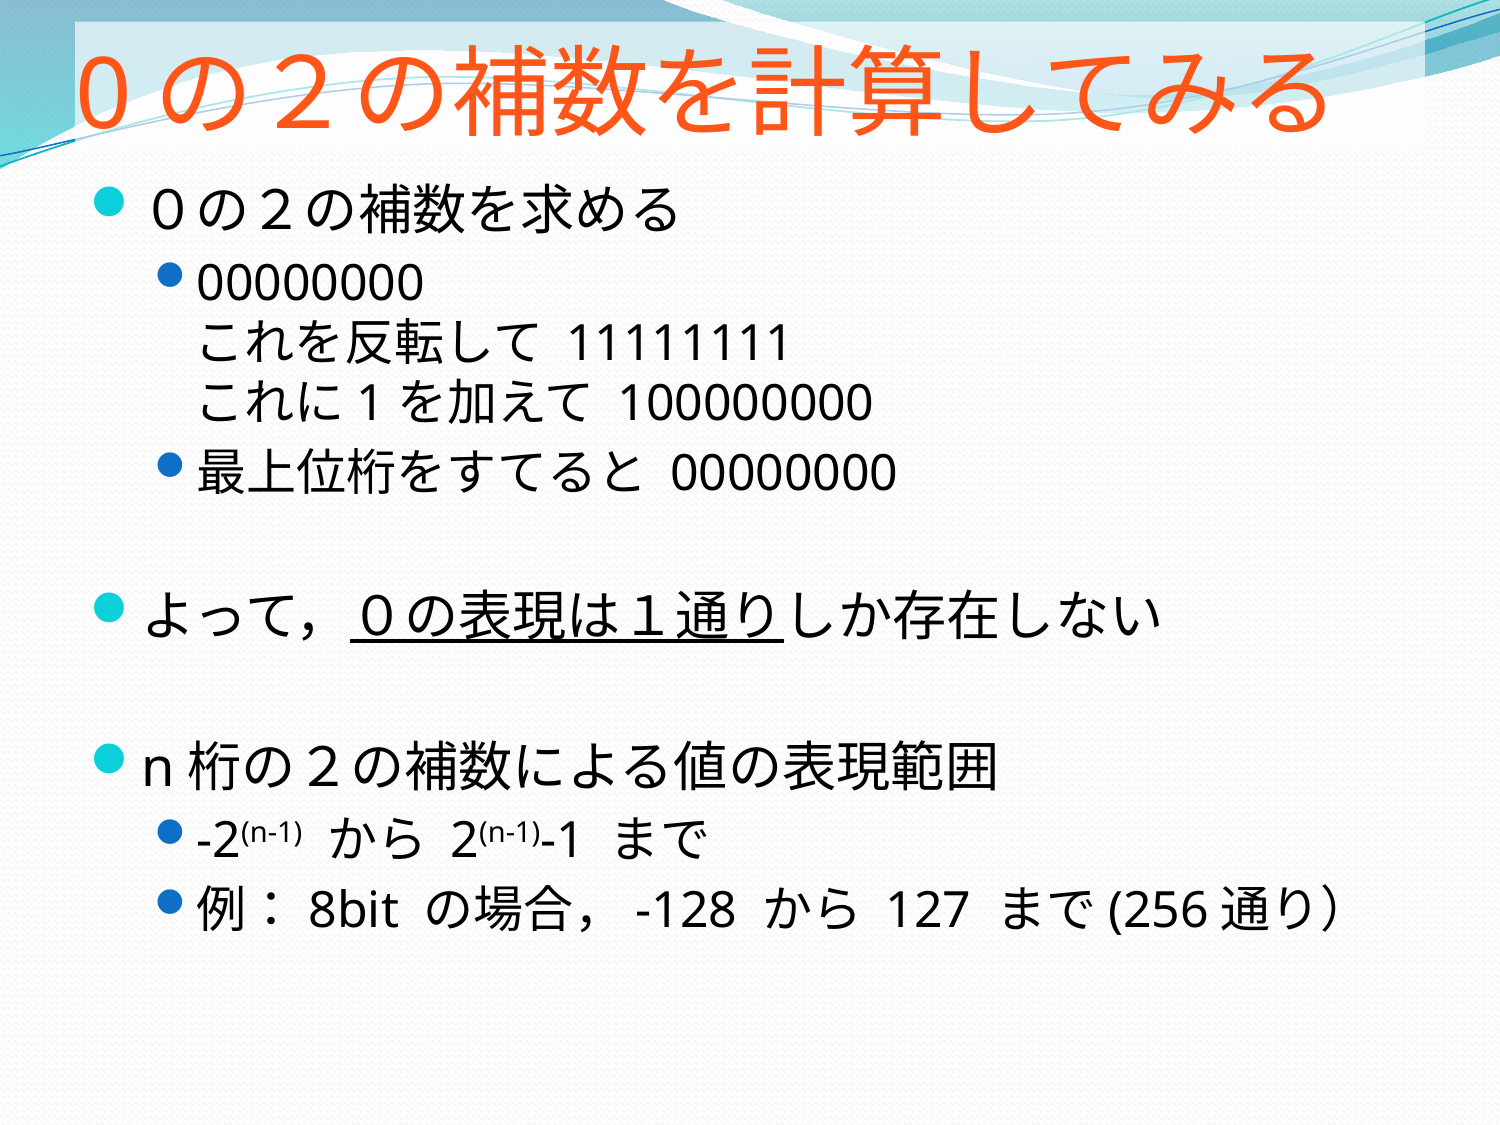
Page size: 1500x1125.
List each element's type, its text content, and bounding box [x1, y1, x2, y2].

list ０の２の補数を求める 00000000 これを反転して 11111111 これに1を加えて 100000000 最上位桁をすてると 00000000 よって，０の表現は１通りしか存在しない n桁の２の補数による値の表現範囲 -2(n-1) から 2(n-1)-1 まで 例：8bit の場合，-128 から 127 まで(256通り） [75, 168, 1425, 1100]
title 0の２の補数を計算してみる [75, 21, 1425, 149]
